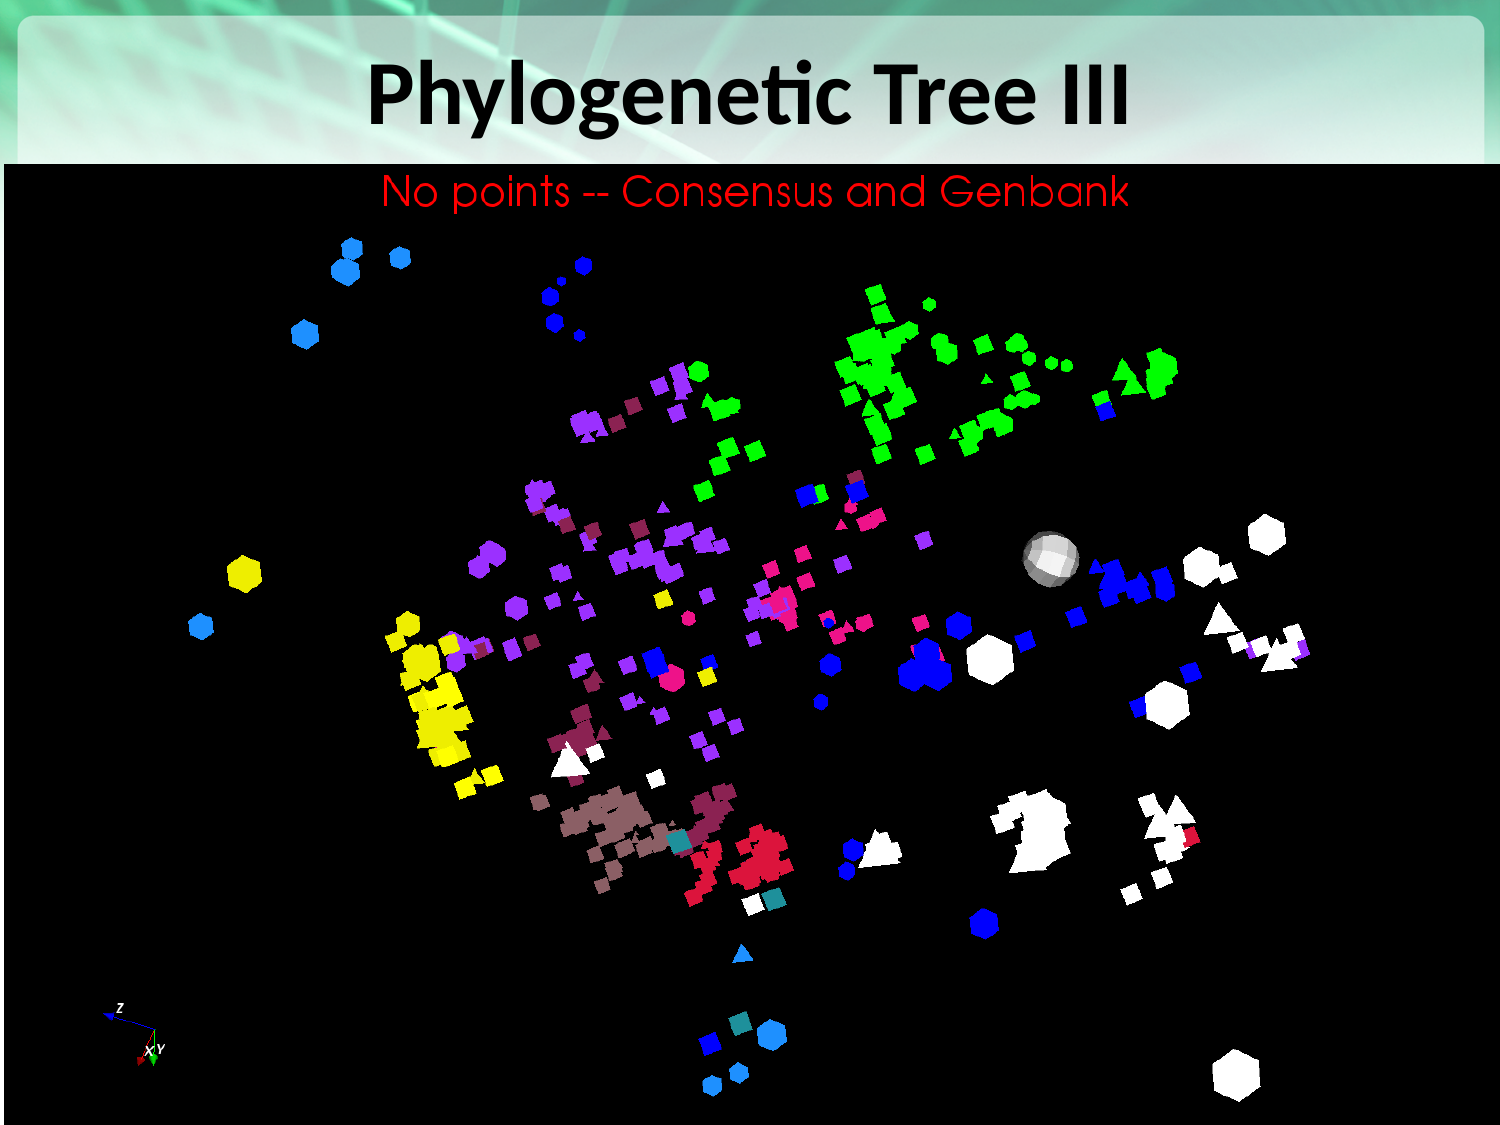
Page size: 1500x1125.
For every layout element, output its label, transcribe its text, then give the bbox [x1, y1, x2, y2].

title Phylogenetic Tree III [74, 12, 1426, 162]
picture [0, 0, 1500, 1125]
